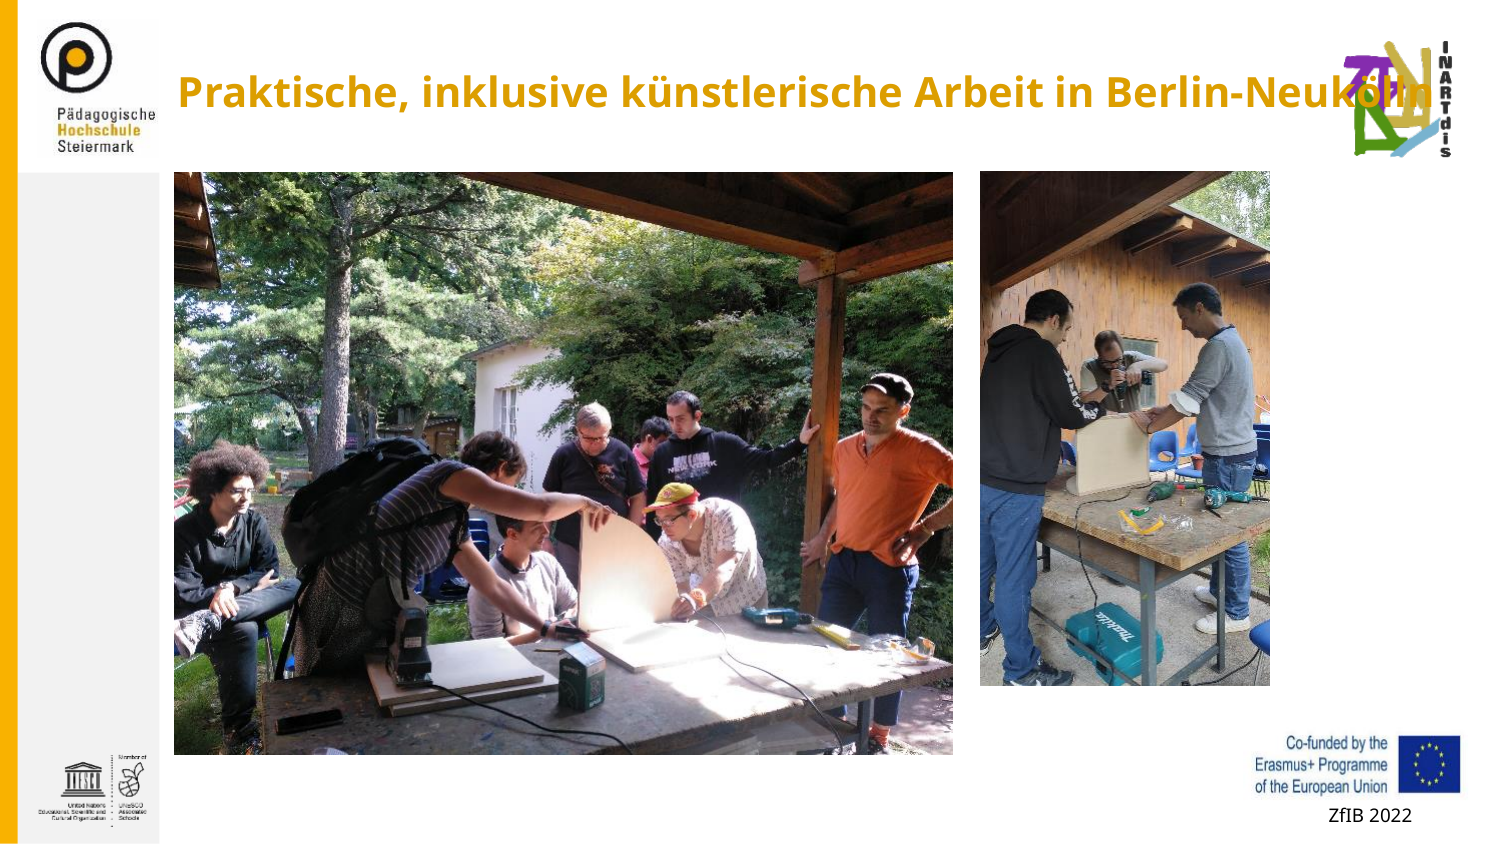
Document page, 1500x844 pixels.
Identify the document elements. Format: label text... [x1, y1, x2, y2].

title Praktische, inklusive künstlerische Arbeit in Berlin-Neukölln [157, 0, 1457, 207]
picture [32, 752, 160, 827]
picture [1337, 37, 1459, 160]
picture [1243, 719, 1471, 810]
picture [37, 19, 157, 158]
text_box ZfIB 2022 [1199, 796, 1427, 834]
picture [174, 172, 954, 755]
picture [979, 170, 1270, 686]
